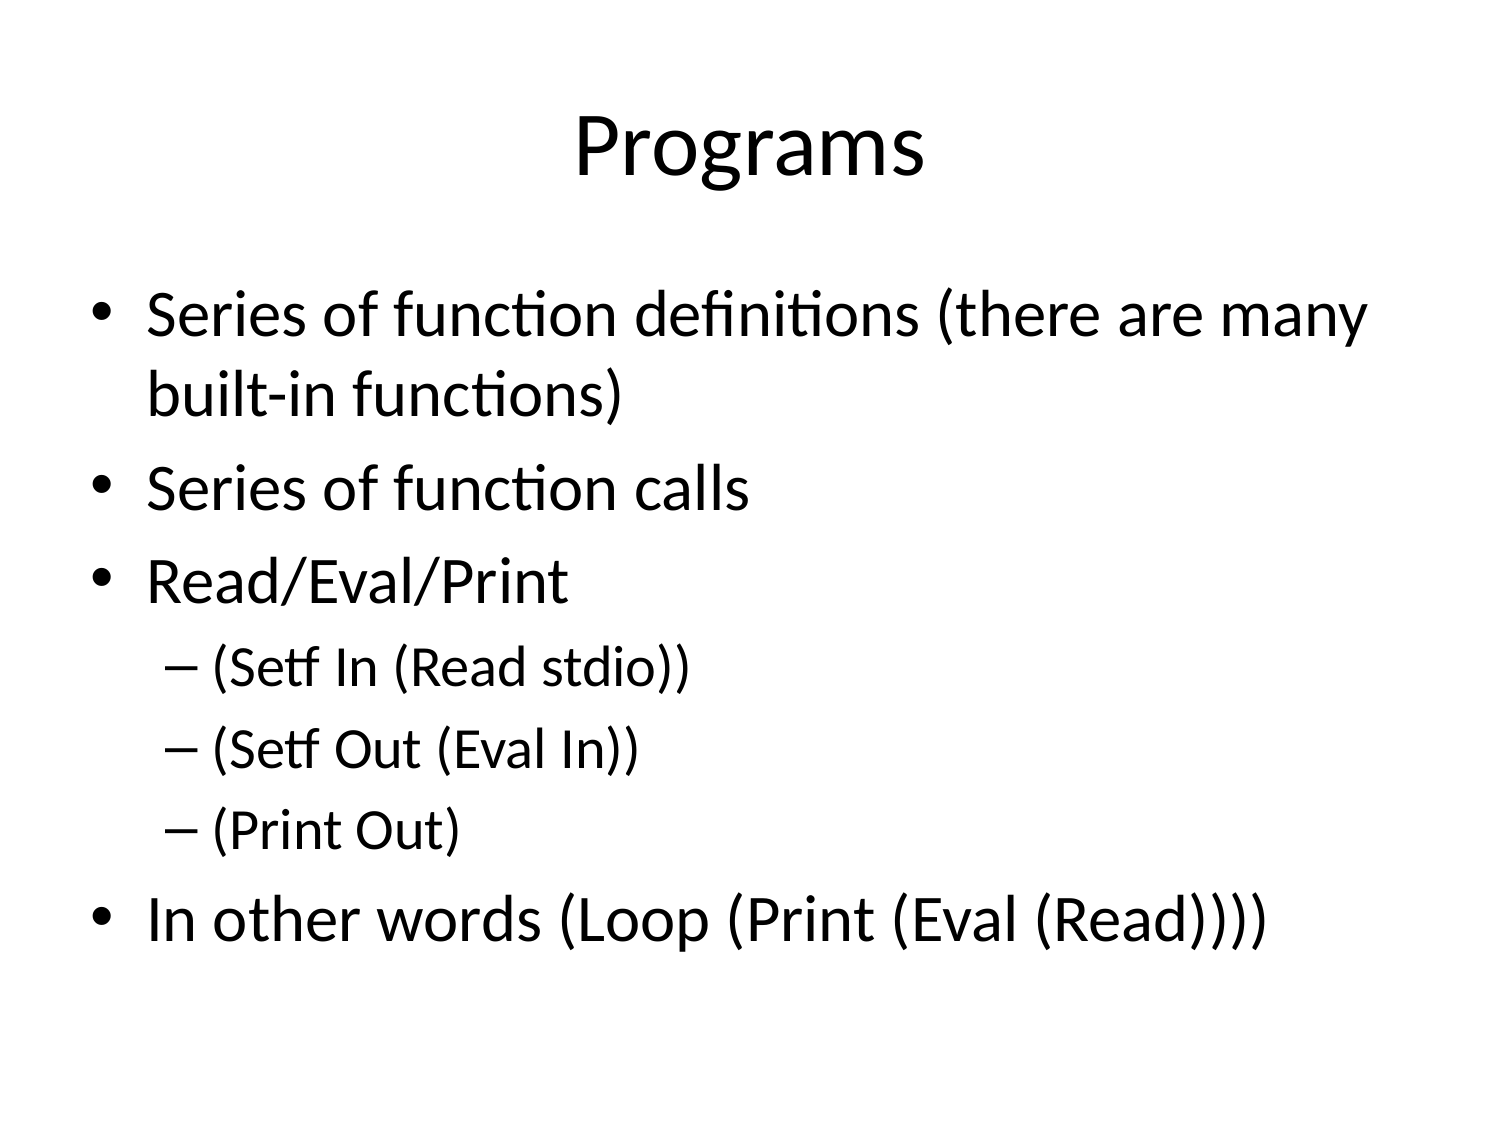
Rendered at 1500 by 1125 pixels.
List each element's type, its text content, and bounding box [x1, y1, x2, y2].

list Series of function definitions (there are many built-in functions) Series of function calls Read/Eval/Print (Setf In (Read stdio)) (Setf Out (Eval In)) (Print Out) In other words (Loop (Print (Eval (Read)))) [75, 262, 1425, 1005]
title Programs [75, 45, 1425, 233]
